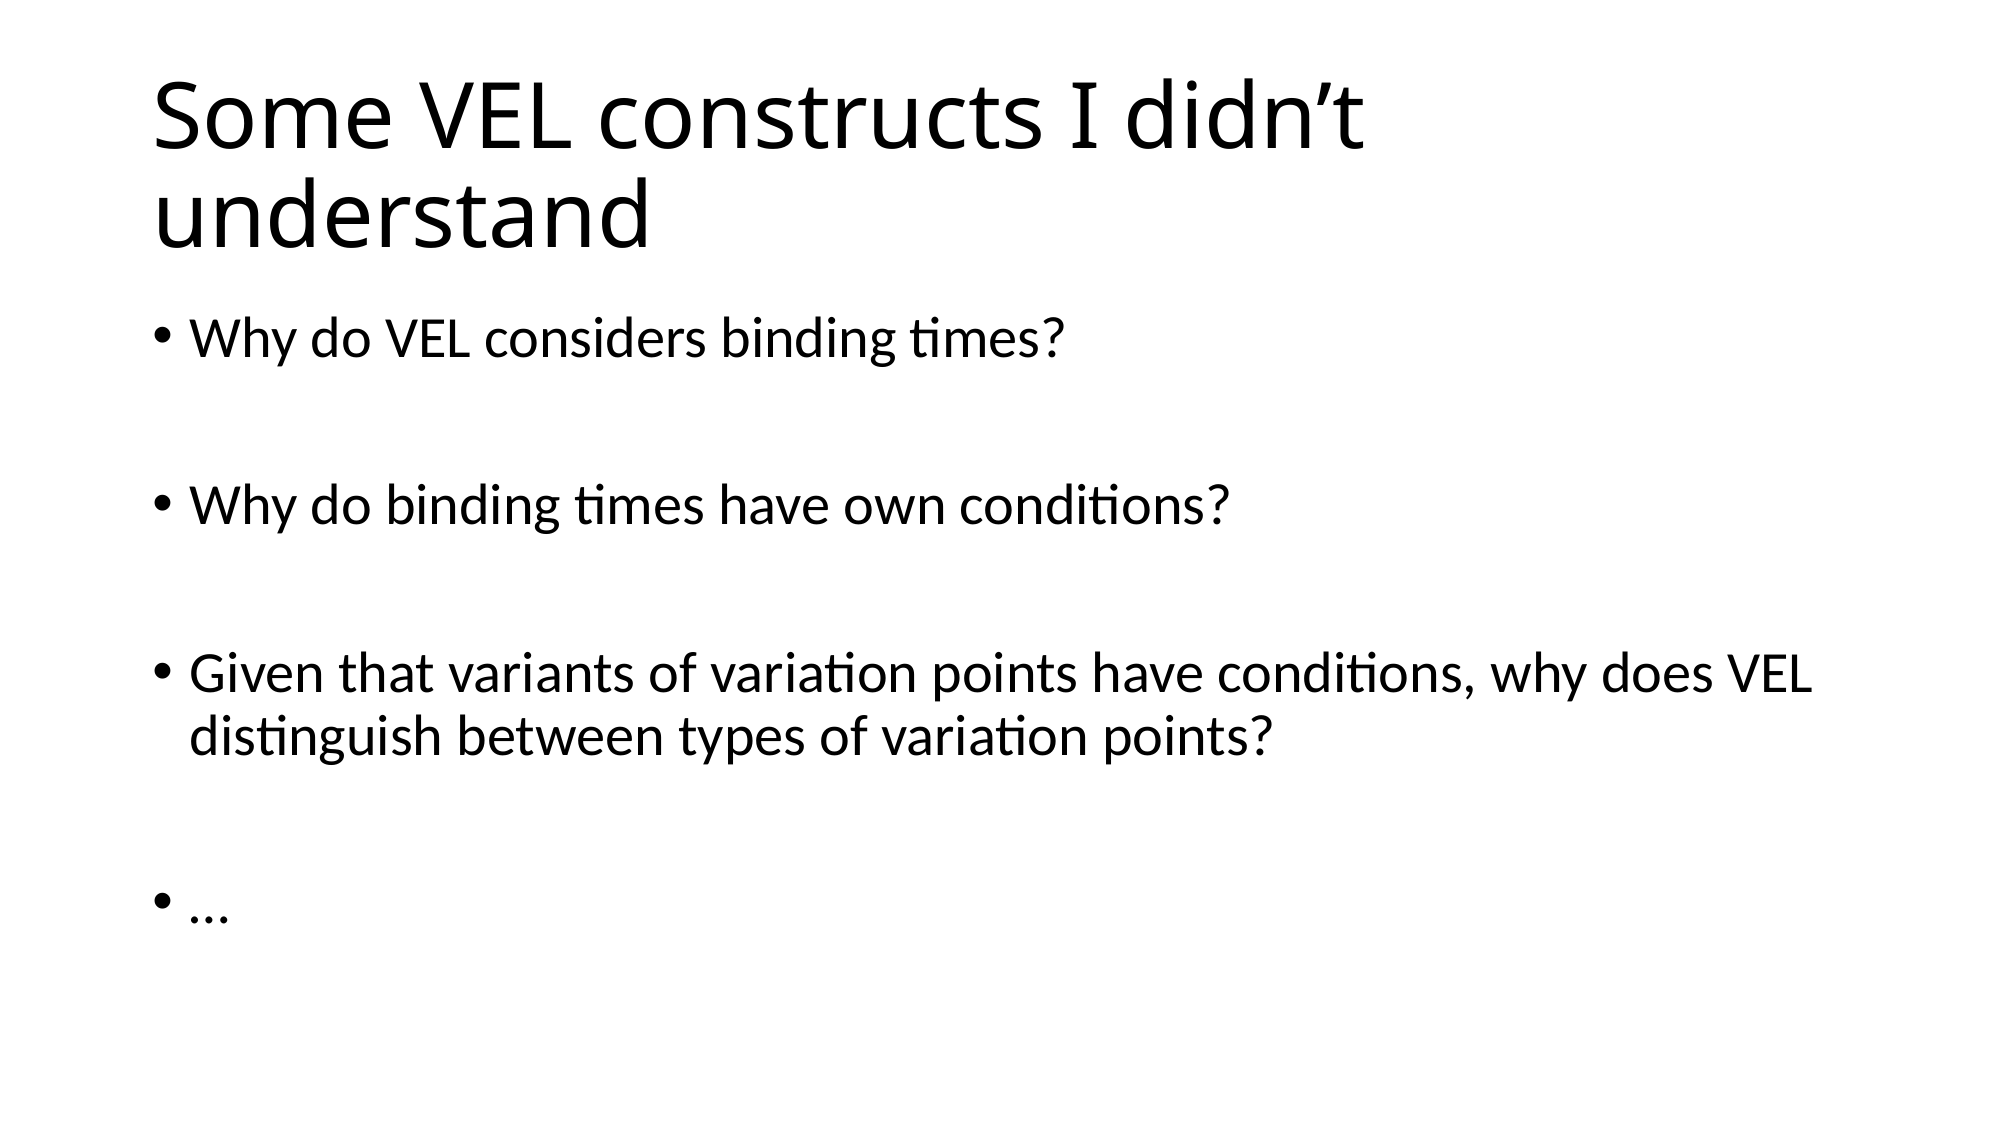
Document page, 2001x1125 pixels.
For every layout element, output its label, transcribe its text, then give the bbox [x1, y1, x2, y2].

list Why do VEL considers binding times? Why do binding times have own conditions? Given that variants of variation points have conditions, why does VEL distinguish between types of variation points? … [137, 299, 1863, 1014]
title Some VEL constructs I didn’t understand [137, 59, 1863, 278]
